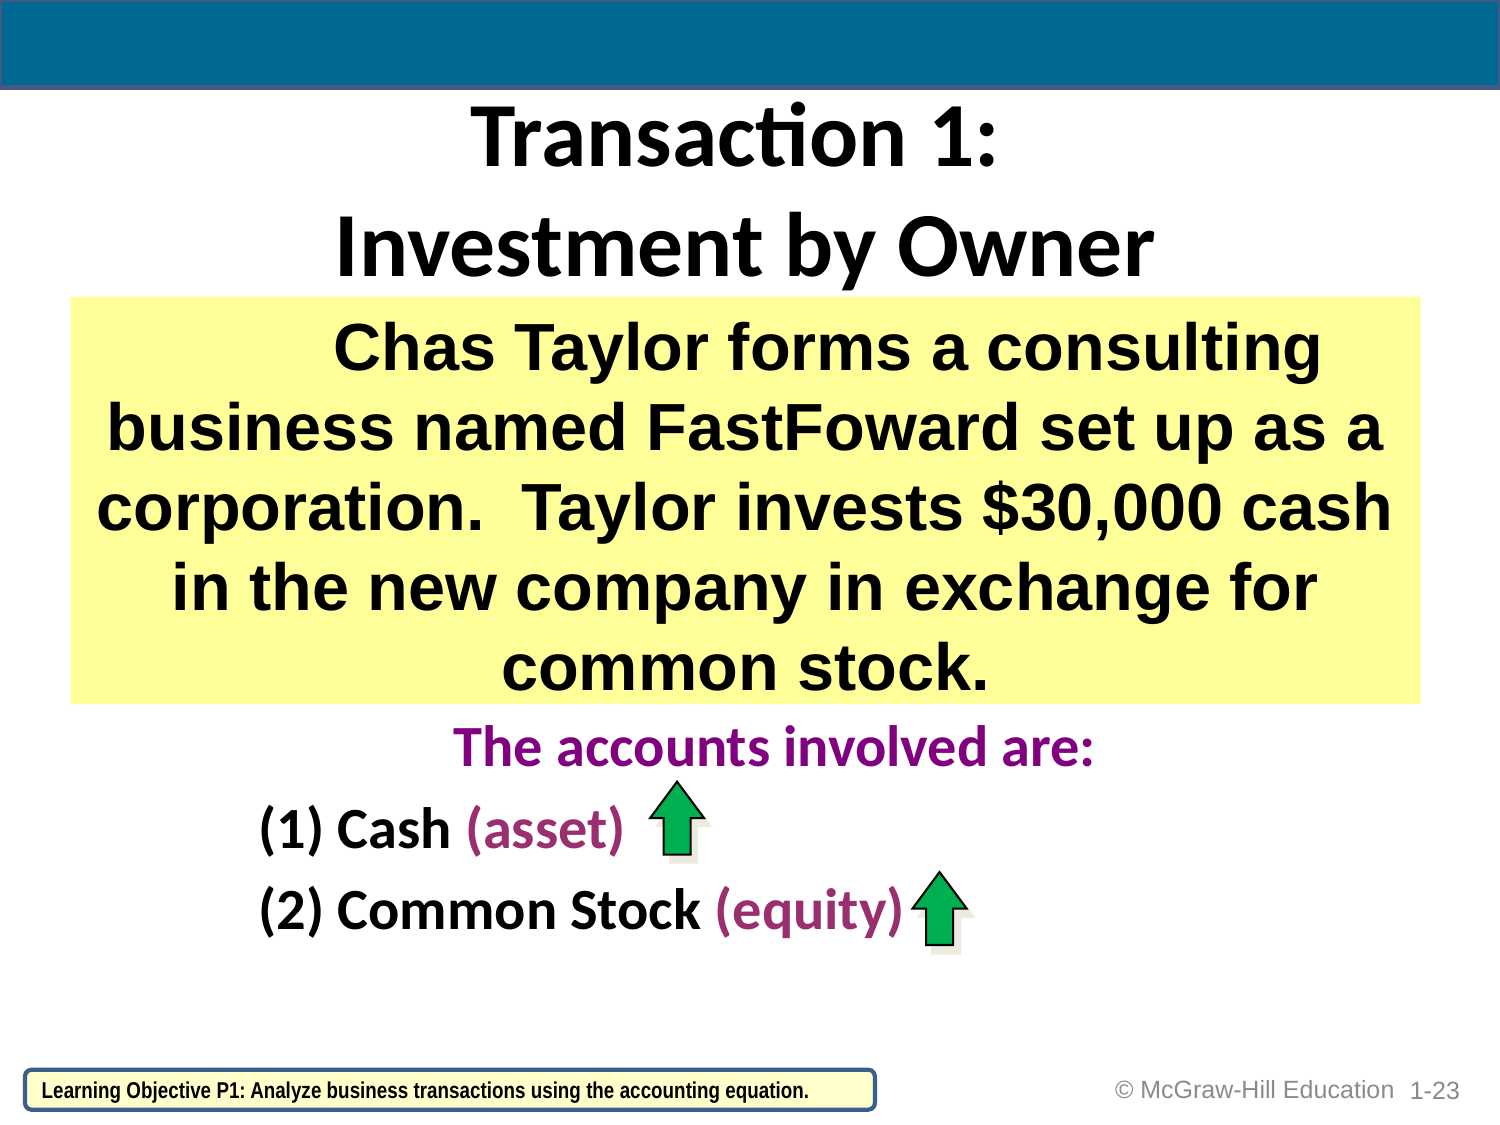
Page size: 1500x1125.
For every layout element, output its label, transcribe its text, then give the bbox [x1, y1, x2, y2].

text_box © McGraw-Hill Education [1100, 1065, 1460, 1107]
text_box [912, 872, 967, 946]
title Transaction 1: Investment by Owner [158, 88, 1334, 296]
text_box Learning Objective P1: Analyze business transactions using the accounting equation. [24, 1069, 875, 1110]
text_box [650, 781, 705, 855]
slide_number 1-23 [1100, 1059, 1475, 1120]
list The accounts involved are: (1) Cash (asset) (2) Common Stock (equity) [187, 705, 1363, 777]
text_box [0, 0, 1500, 88]
text_box Chas Taylor forms a consulting business named FastFoward set up as a corporation. Taylor invests $30,000 cash in the new company in exchange for common stock. [70, 296, 1421, 705]
